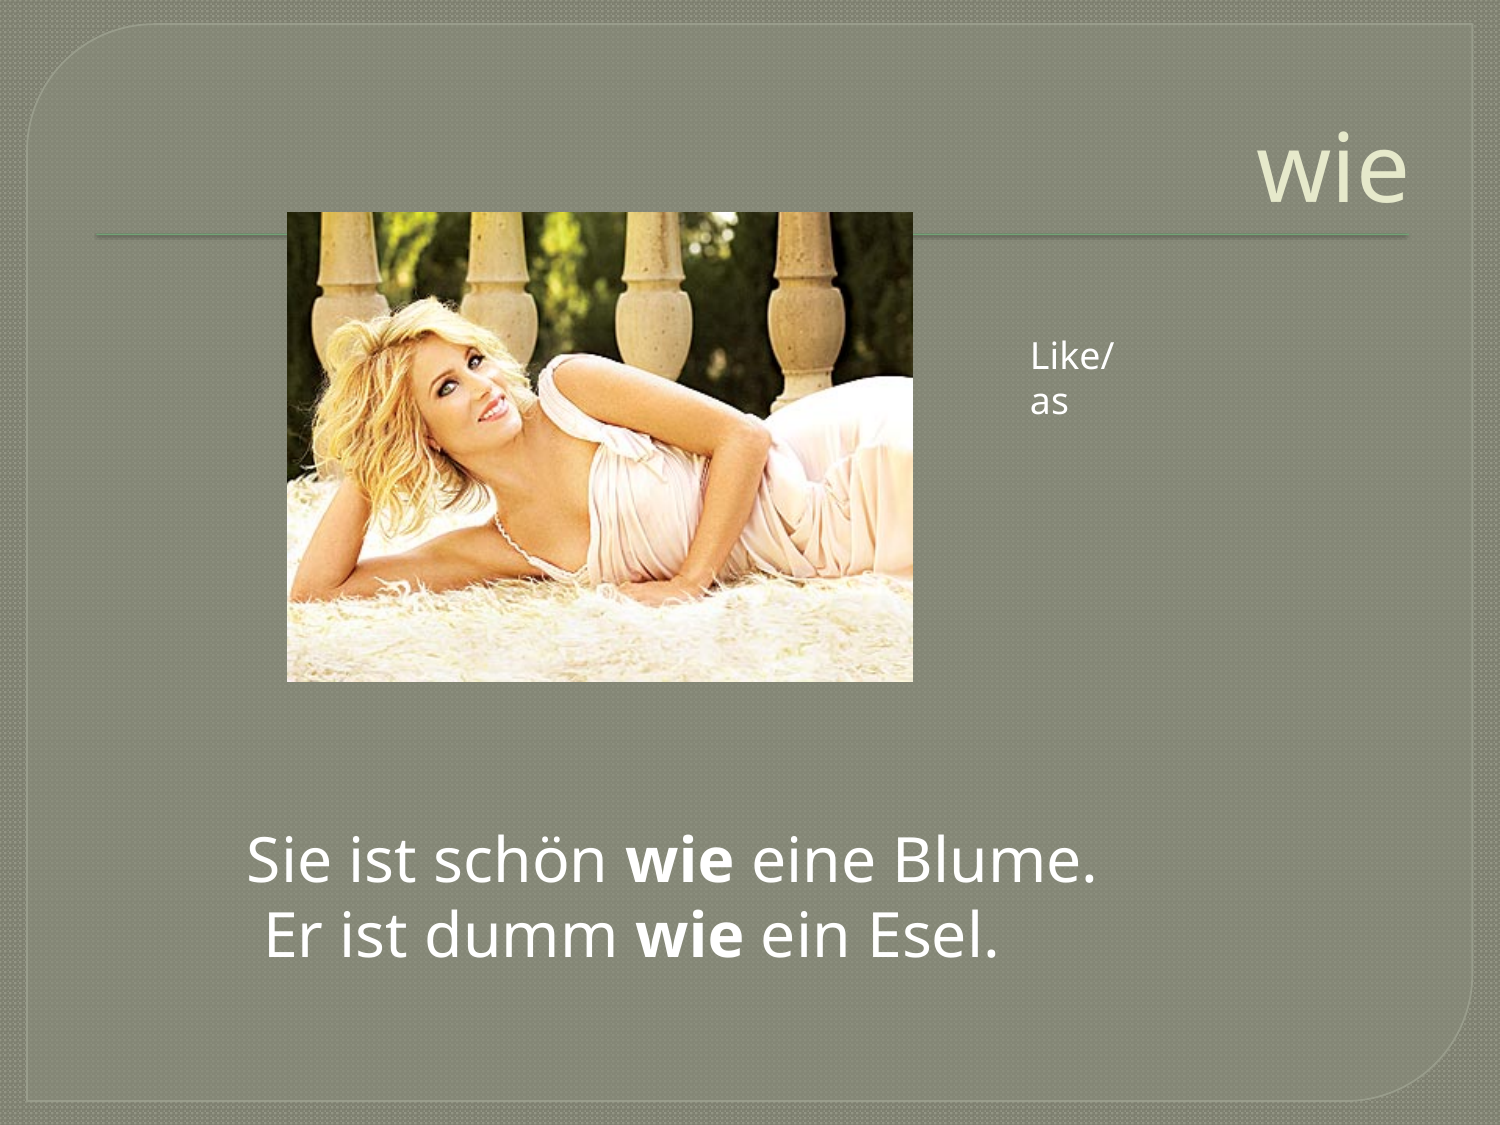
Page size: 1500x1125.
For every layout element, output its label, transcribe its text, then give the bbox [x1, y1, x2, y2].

text_box Sie ist schön wie eine Blume. Er ist dumm wie ein Esel. [232, 812, 1114, 978]
text_box Like/ as [1015, 324, 1130, 430]
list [287, 212, 913, 682]
title wie [75, 41, 1425, 230]
